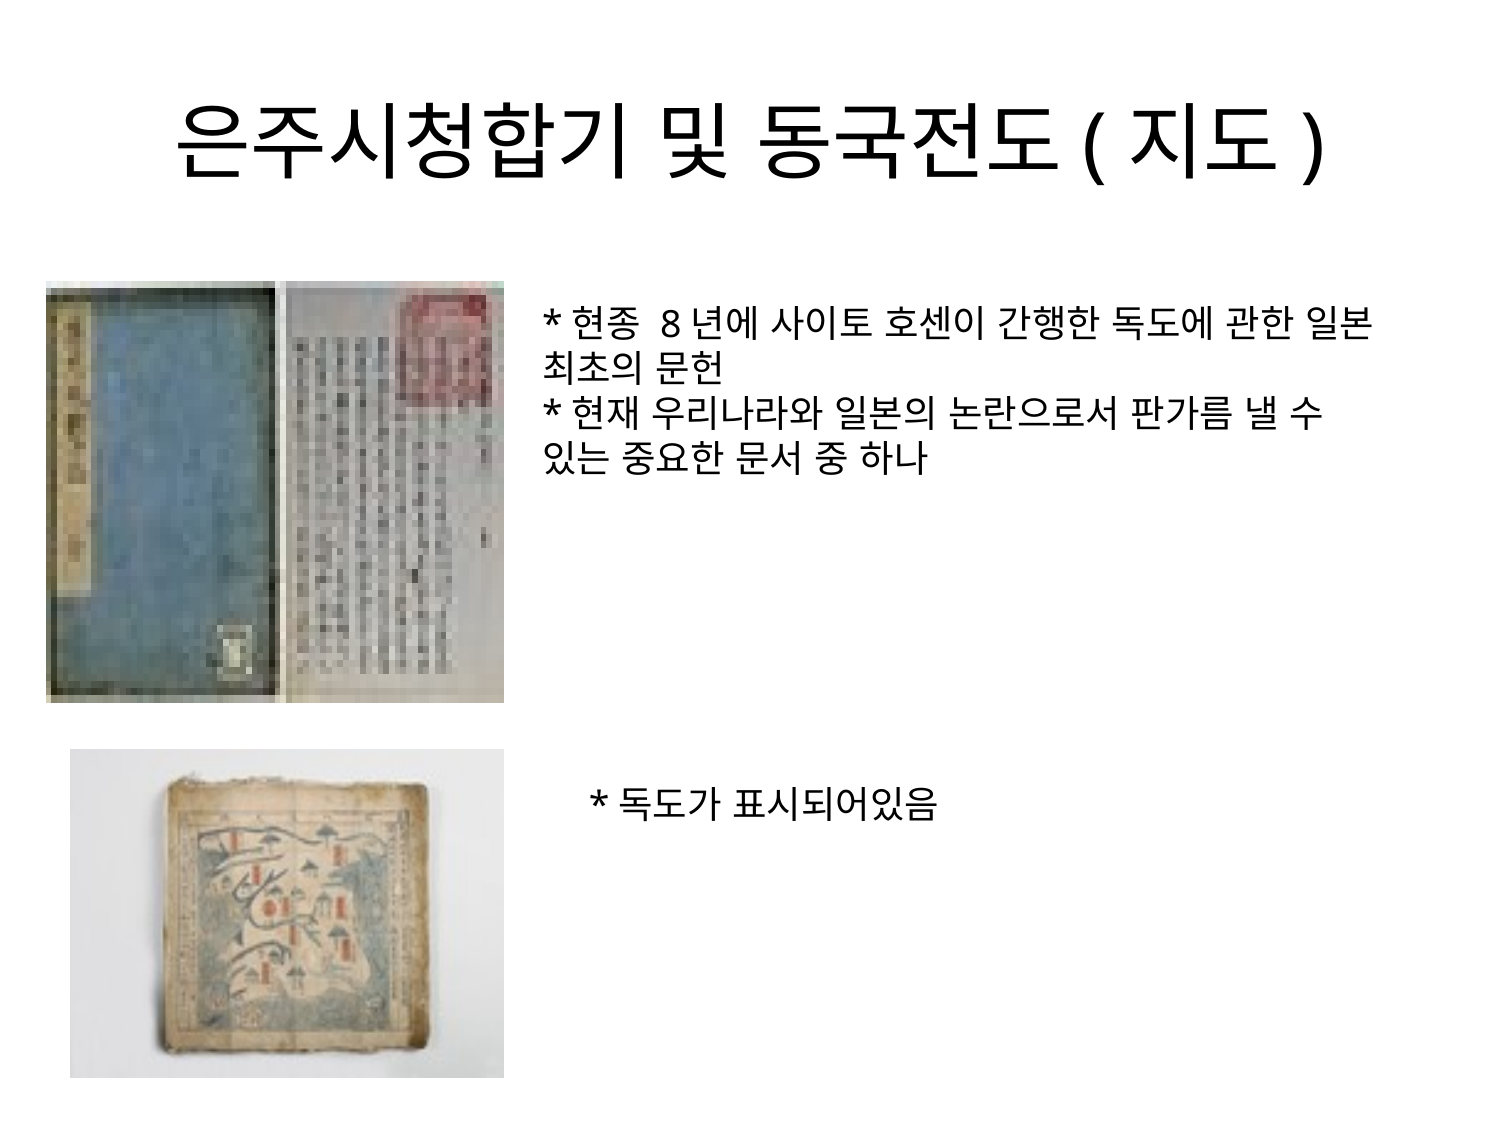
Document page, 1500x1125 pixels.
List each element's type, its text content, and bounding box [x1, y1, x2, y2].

text_box *독도가 표시되어있음 [574, 773, 1442, 834]
title 은주시청합기 및 동국전도(지도) [75, 45, 1425, 233]
picture [46, 280, 505, 704]
text_box *현종 8년에 사이토 호센이 간행한 독도에 관한 일본 최초의 문헌 *현재 우리나라와 일본의 논란으로서 판가름 낼 수 있는 중요한 문서 중 하나 [527, 292, 1395, 488]
picture [70, 749, 505, 1079]
